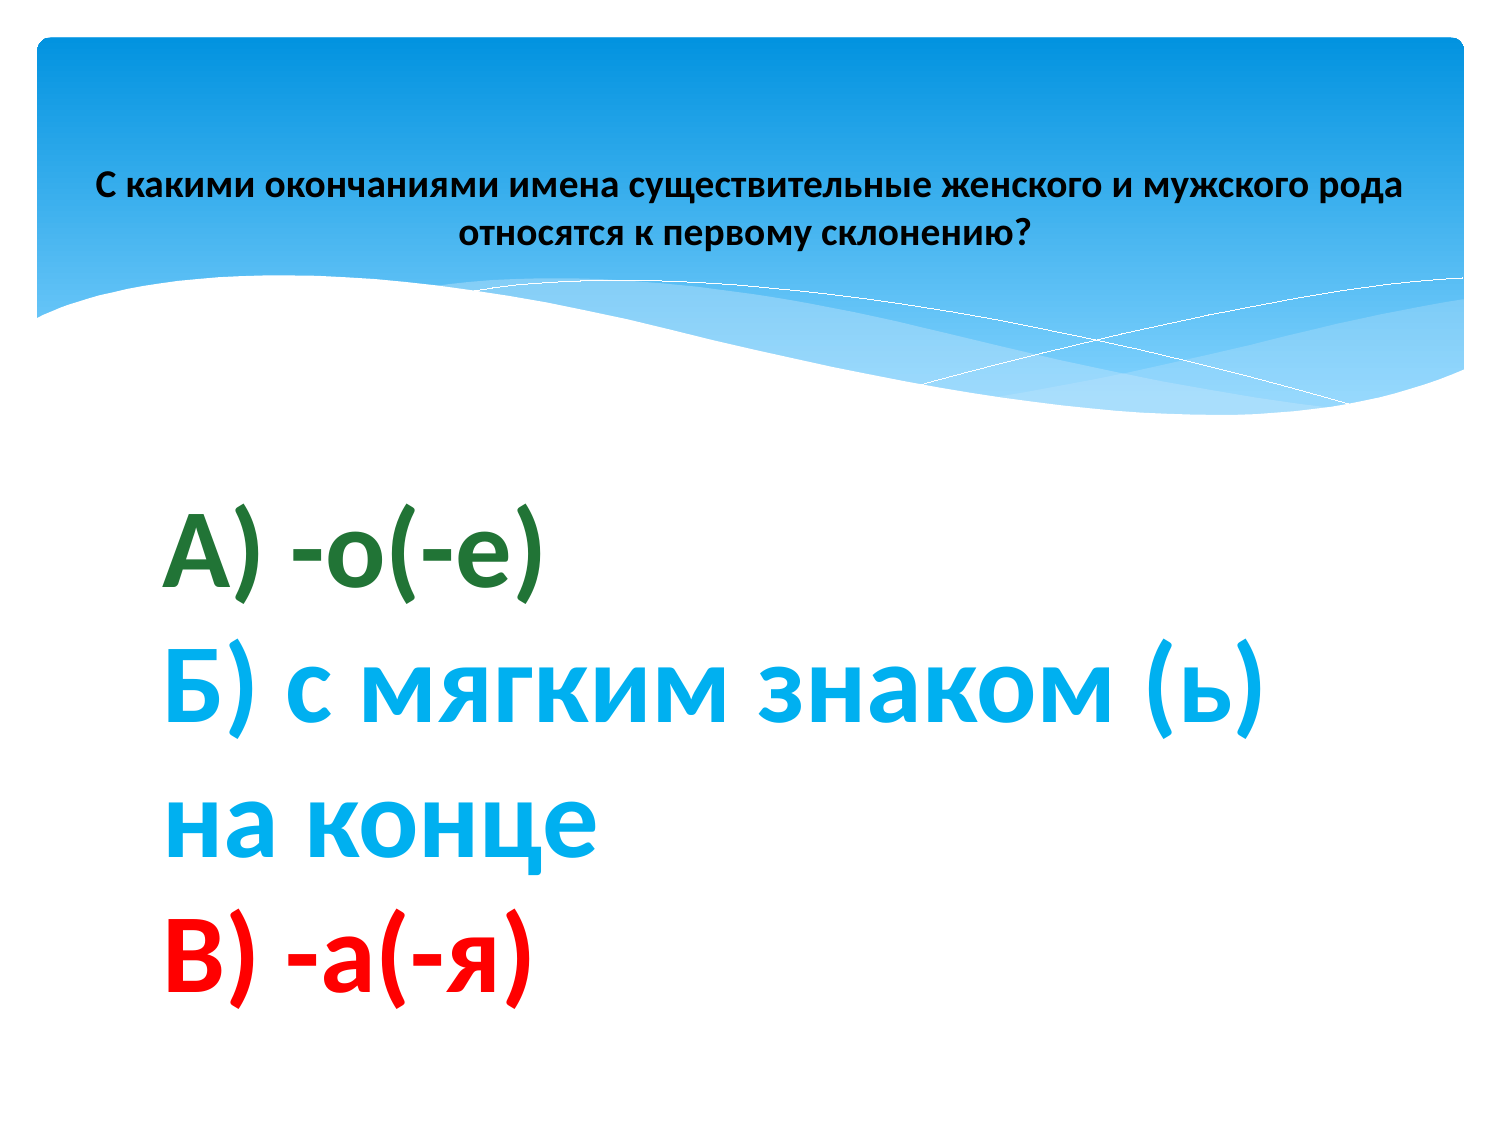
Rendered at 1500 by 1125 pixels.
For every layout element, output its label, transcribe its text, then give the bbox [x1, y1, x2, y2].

title С какими окончаниями имена существительные женского и мужского рода относятся к первому склонению? [75, 55, 1425, 261]
text_box А) -о(-е) Б) с мягким знаком (ь) на конце В) -а(-я) [147, 467, 1388, 1125]
